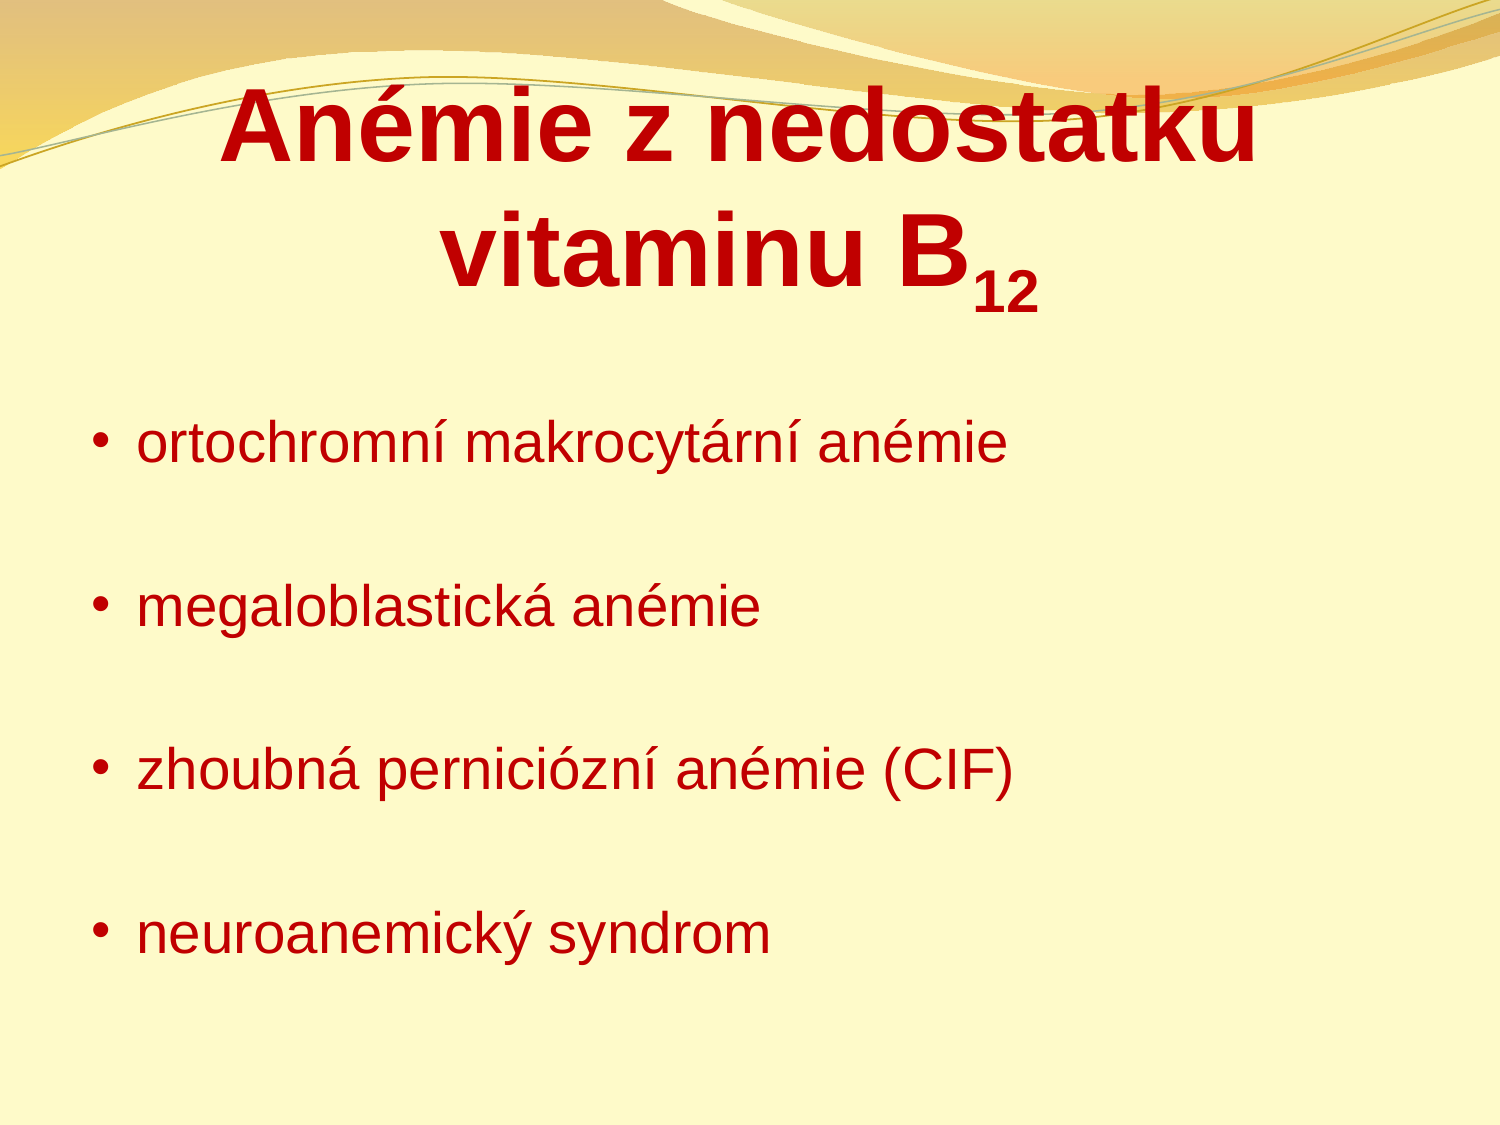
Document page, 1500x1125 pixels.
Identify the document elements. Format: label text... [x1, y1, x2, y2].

title Anémie z nedostatku vitaminu B12 [64, 136, 1416, 325]
list ortochromní makrocytární anémie megaloblastická anémie zhoubná perniciózní anémie (CIF) neuroanemický syndrom [76, 396, 1427, 1071]
